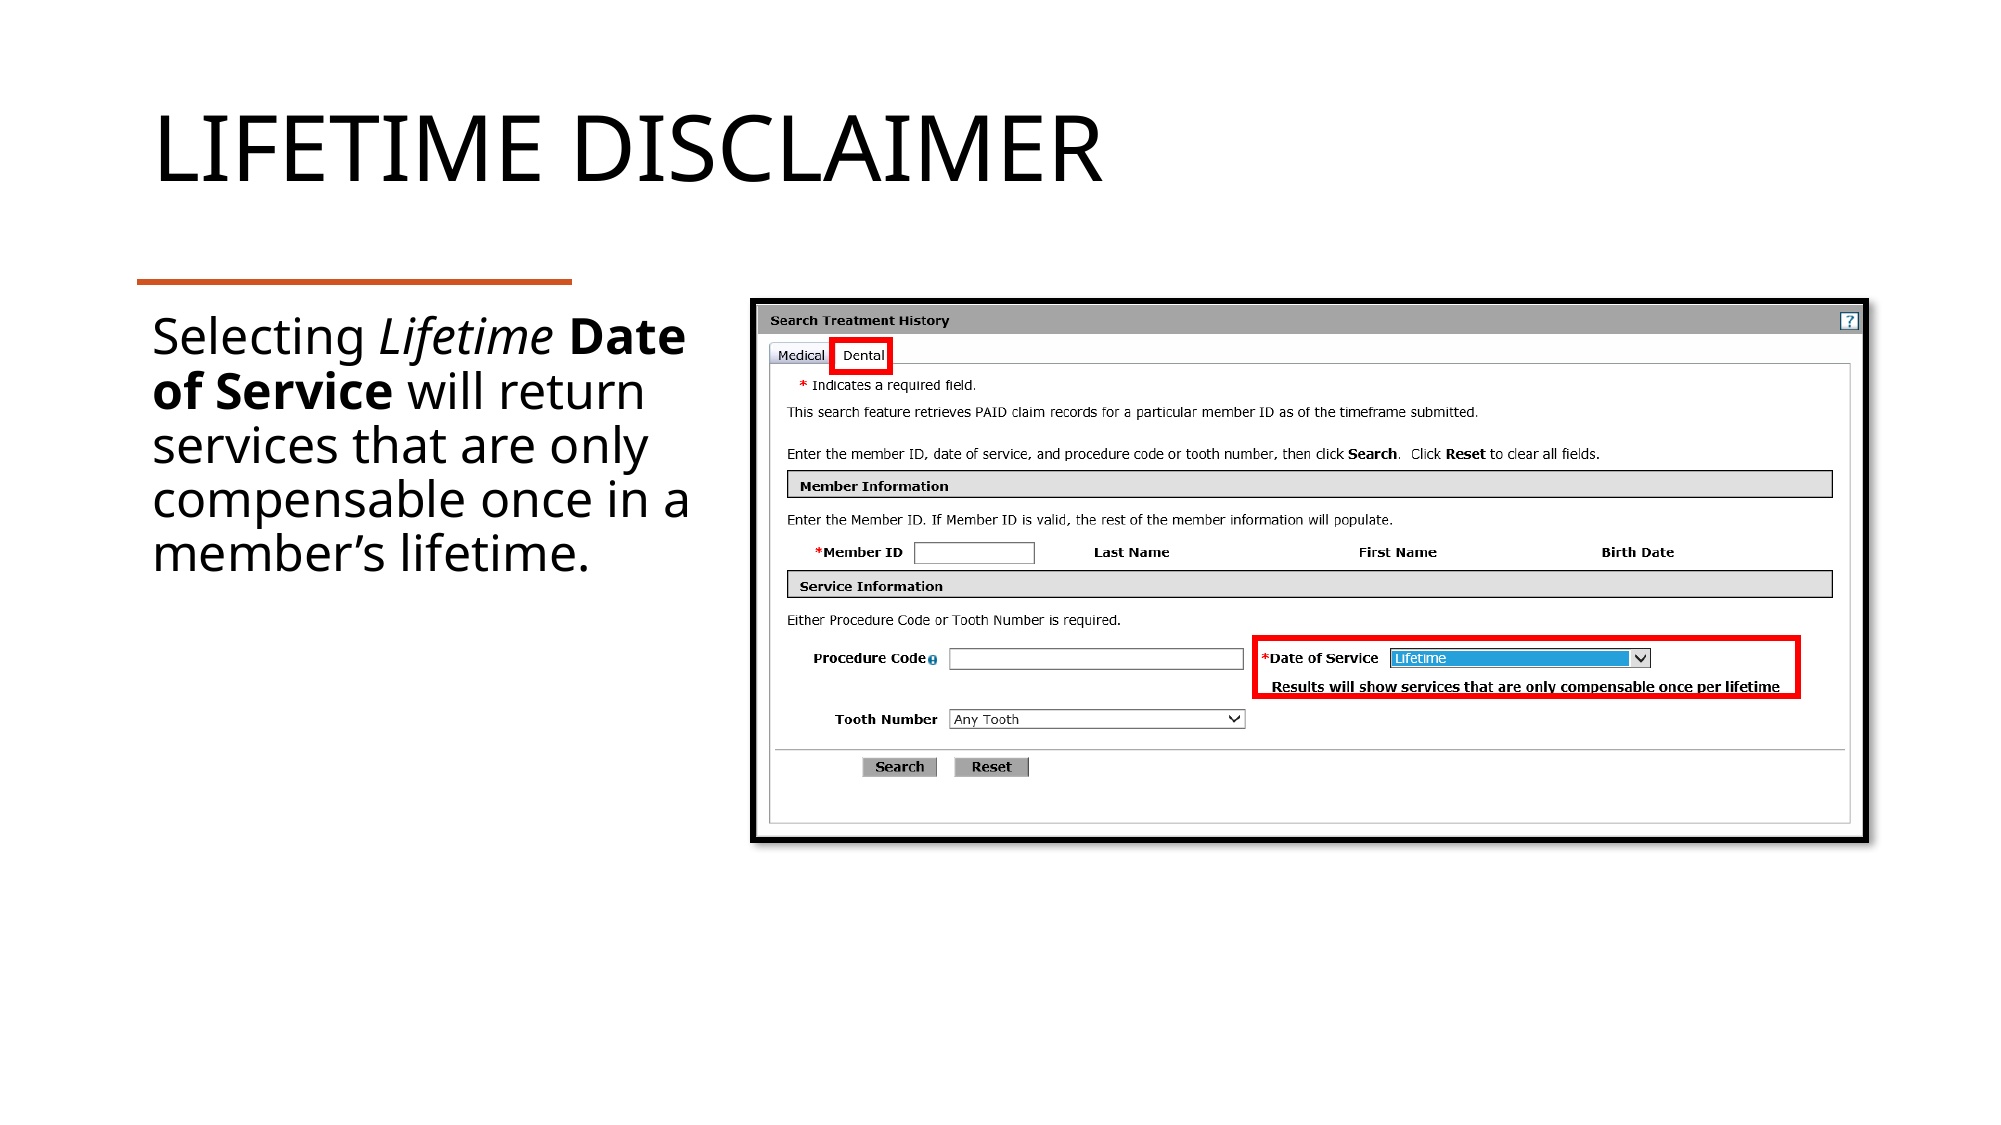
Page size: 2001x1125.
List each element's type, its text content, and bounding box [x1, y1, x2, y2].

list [756, 304, 1863, 837]
list Selecting Lifetime Date of Service will return services that are only compensable once in a member’s lifetime. [137, 304, 720, 997]
title Lifetime disclaimer [137, 42, 1419, 261]
